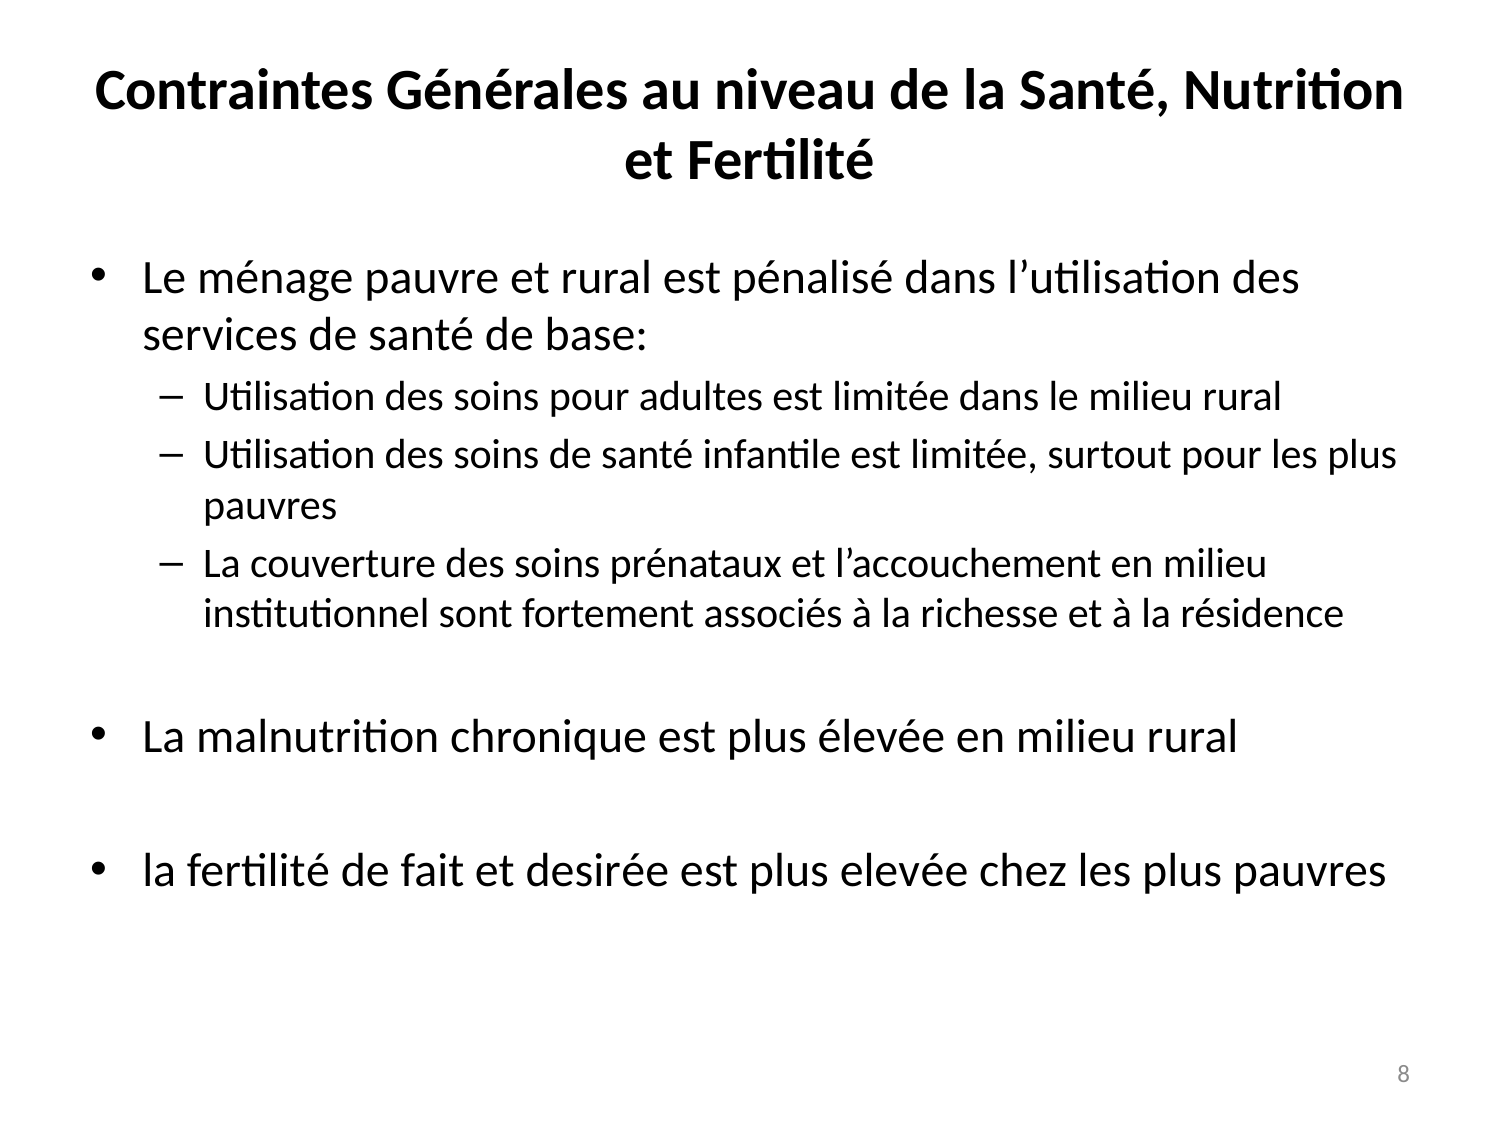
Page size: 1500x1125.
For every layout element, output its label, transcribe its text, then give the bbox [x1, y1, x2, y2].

slide_number 8 [1074, 1042, 1425, 1103]
list Le ménage pauvre et rural est pénalisé dans l’utilisation des services de santé de base: Utilisation des soins pour adultes est limitée dans le milieu rural Utilisation des soins de santé infantile est limitée, surtout pour les plus pauvres La couverture des soins prénataux et l’accouchement en milieu institutionnel sont fortement associés à la richesse et à la résidence La malnutrition chronique est plus élevée en milieu rural la fertilité de fait et desirée est plus elevée chez les plus pauvres [75, 237, 1425, 980]
title Contraintes Générales au niveau de la Santé, Nutrition et Fertilité [75, 62, 1425, 237]
